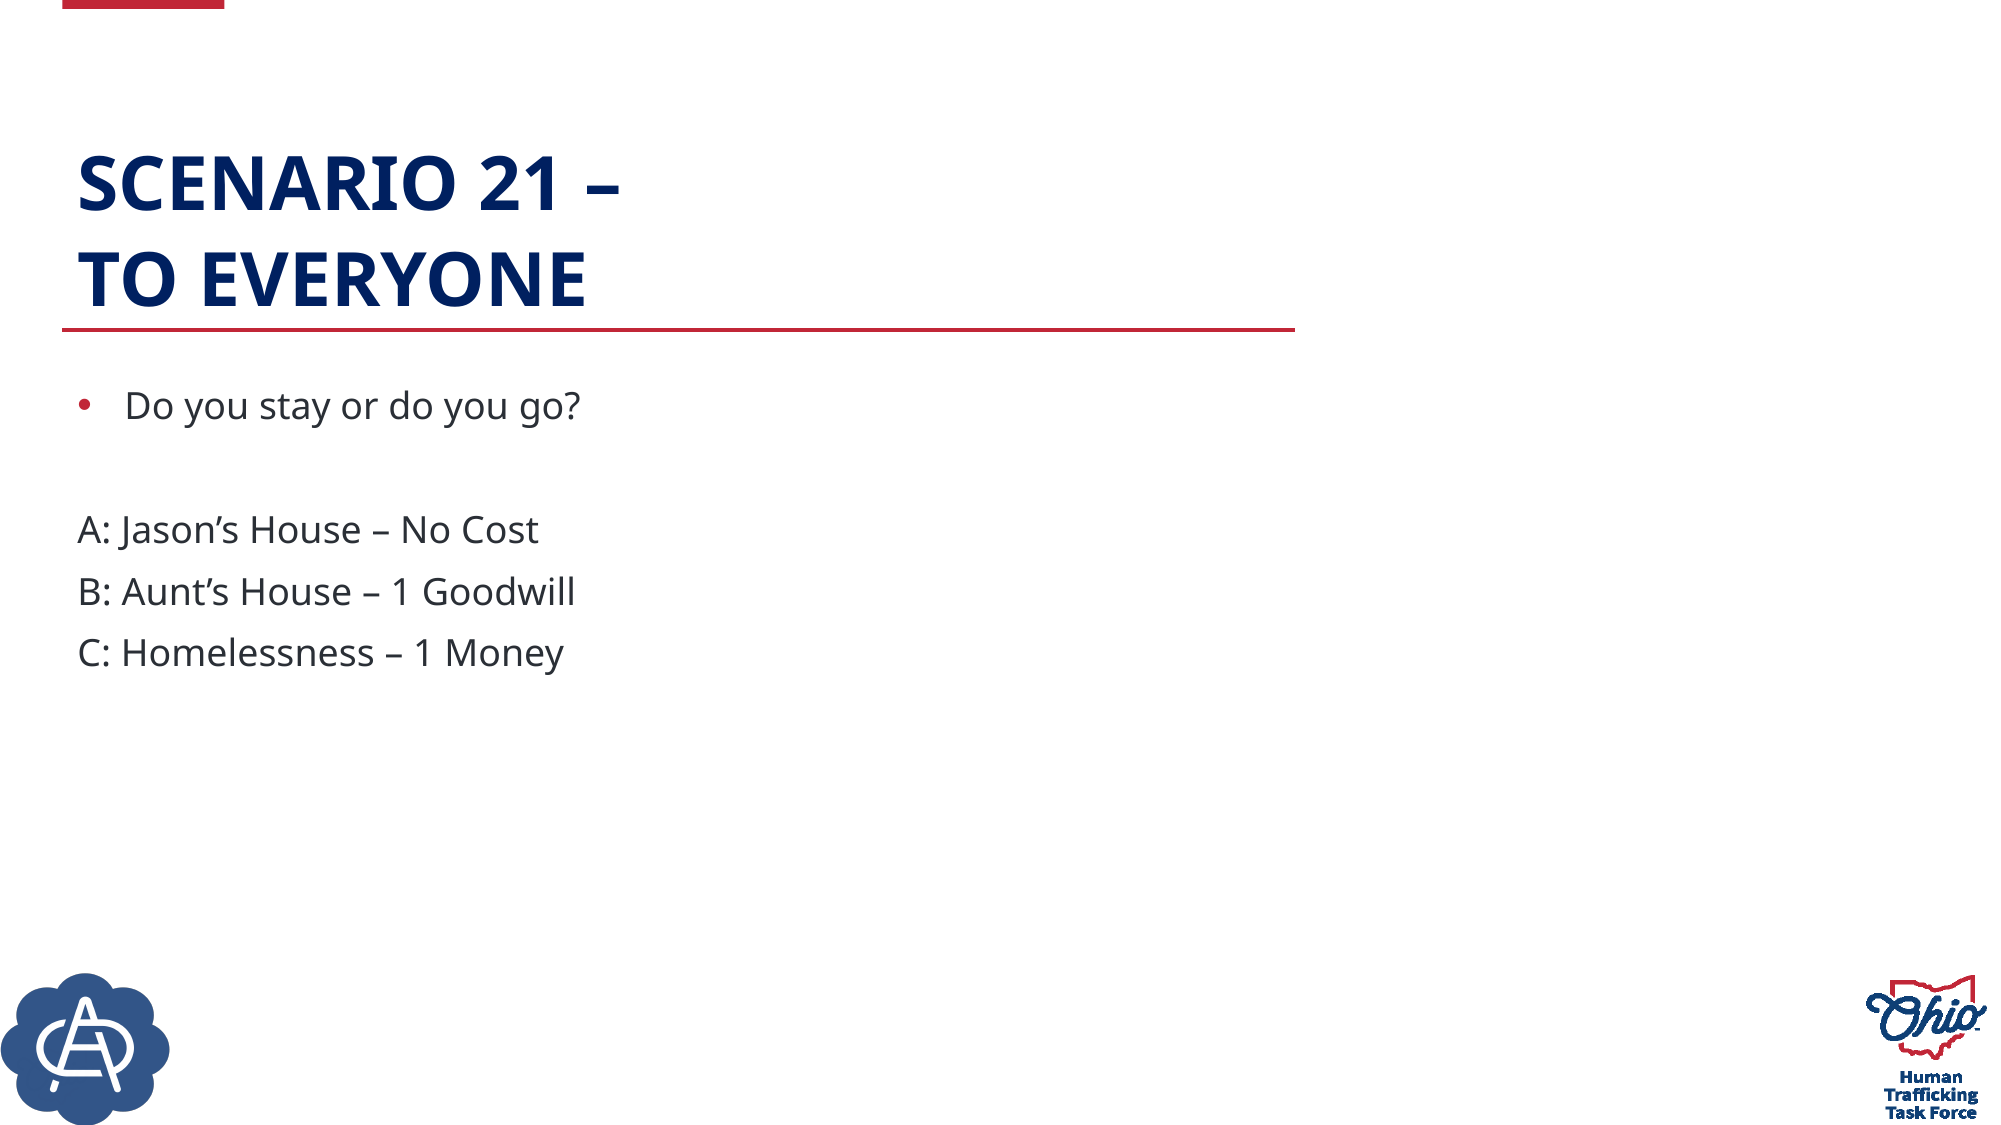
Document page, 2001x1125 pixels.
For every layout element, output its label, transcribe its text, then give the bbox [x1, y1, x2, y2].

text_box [1862, 974, 2000, 1125]
picture [0, 960, 191, 1125]
title Scenario 21 – To Everyone [62, 120, 1427, 267]
list Do you stay or do you go? A: Jason’s House – No Cost B: Aunt’s House – 1 Goodwill C: Homelessness – 1 Money [62, 365, 1557, 944]
